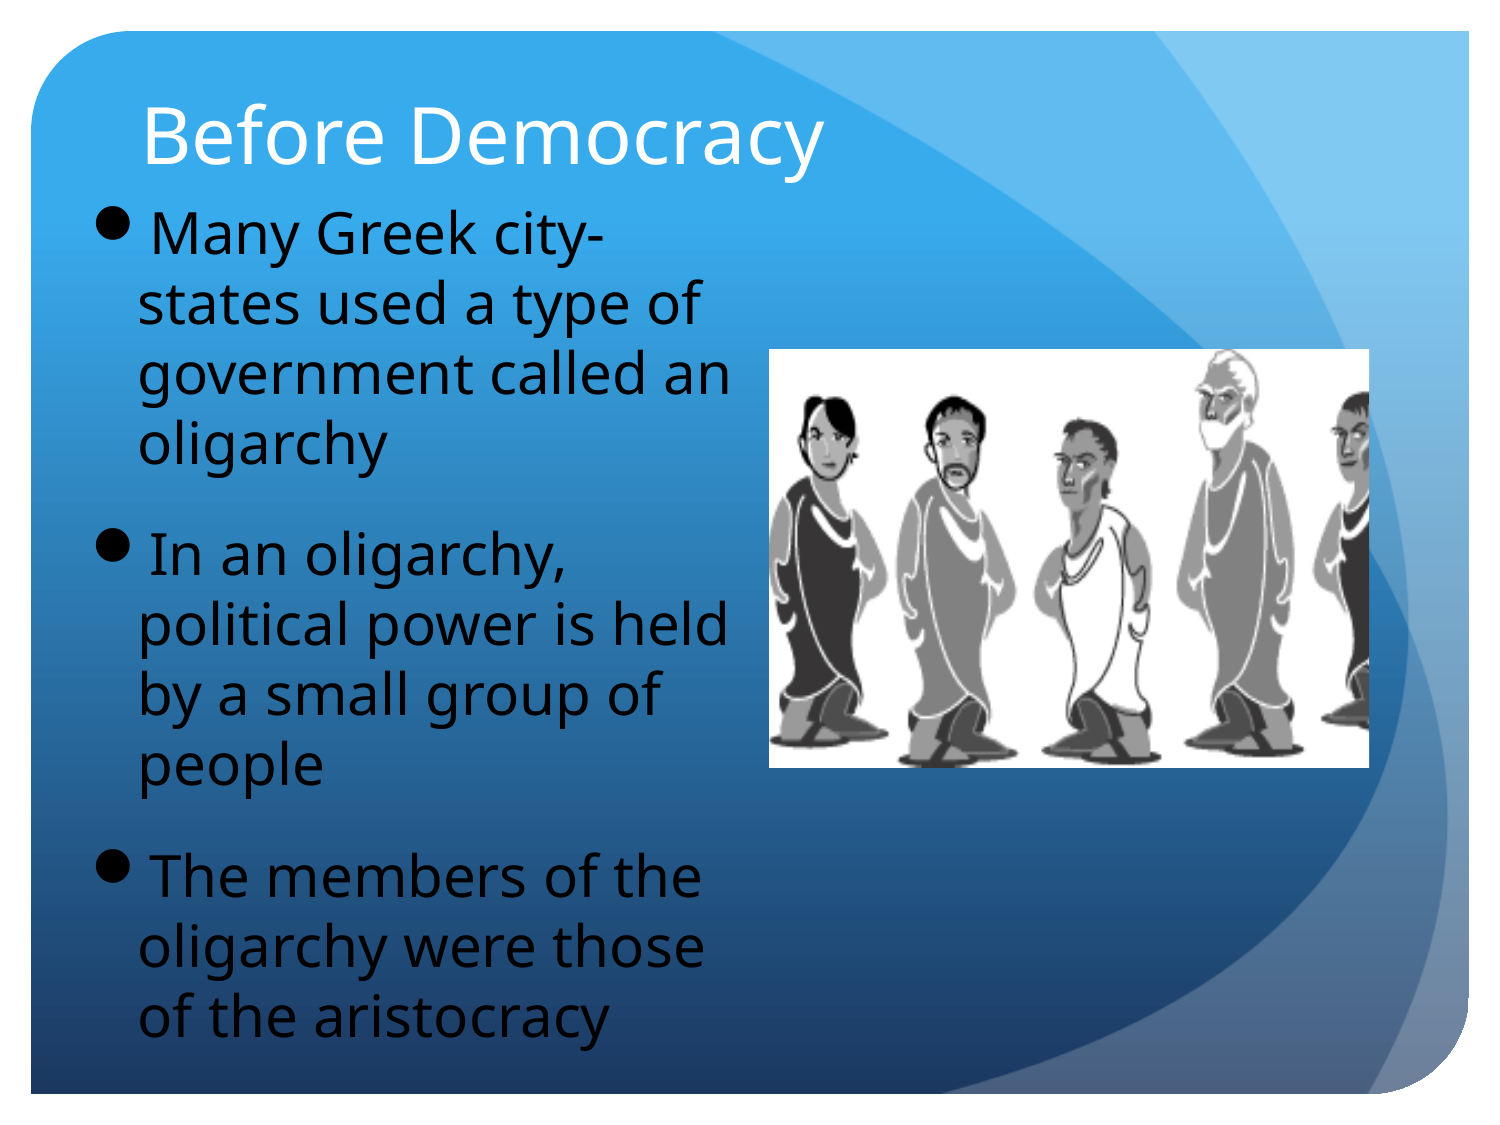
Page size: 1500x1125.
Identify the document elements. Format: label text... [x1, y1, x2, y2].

picture [24, 30, 1473, 1094]
list Many Greek city-states used a type of government called an oligarchy In an oligarchy, political power is held by a small group of people The members of the oligarchy were those of the aristocracy [76, 188, 751, 993]
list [768, 166, 1370, 860]
title Before Democracy [125, 57, 1370, 189]
